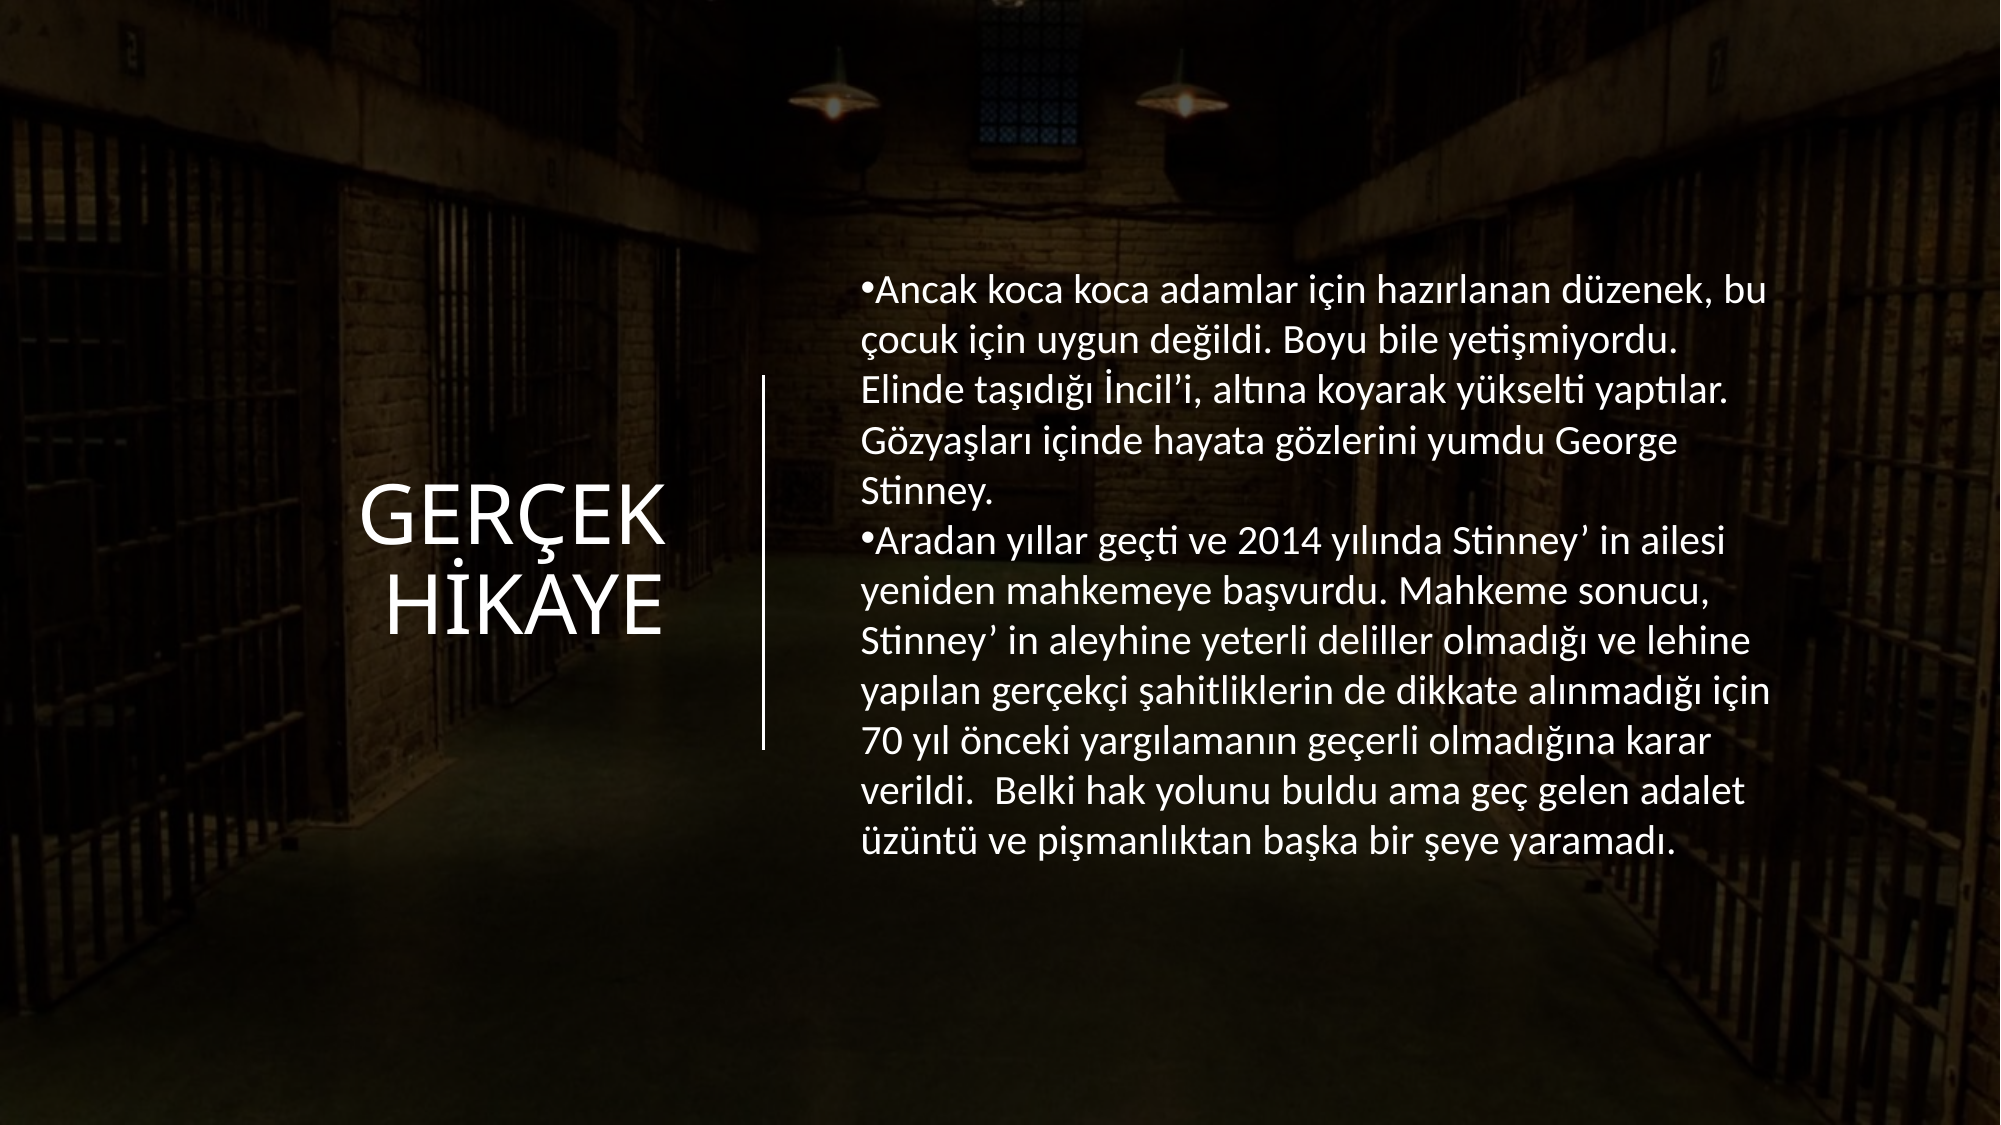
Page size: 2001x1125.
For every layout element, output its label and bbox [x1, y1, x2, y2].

list [0, 0, 2000, 1125]
